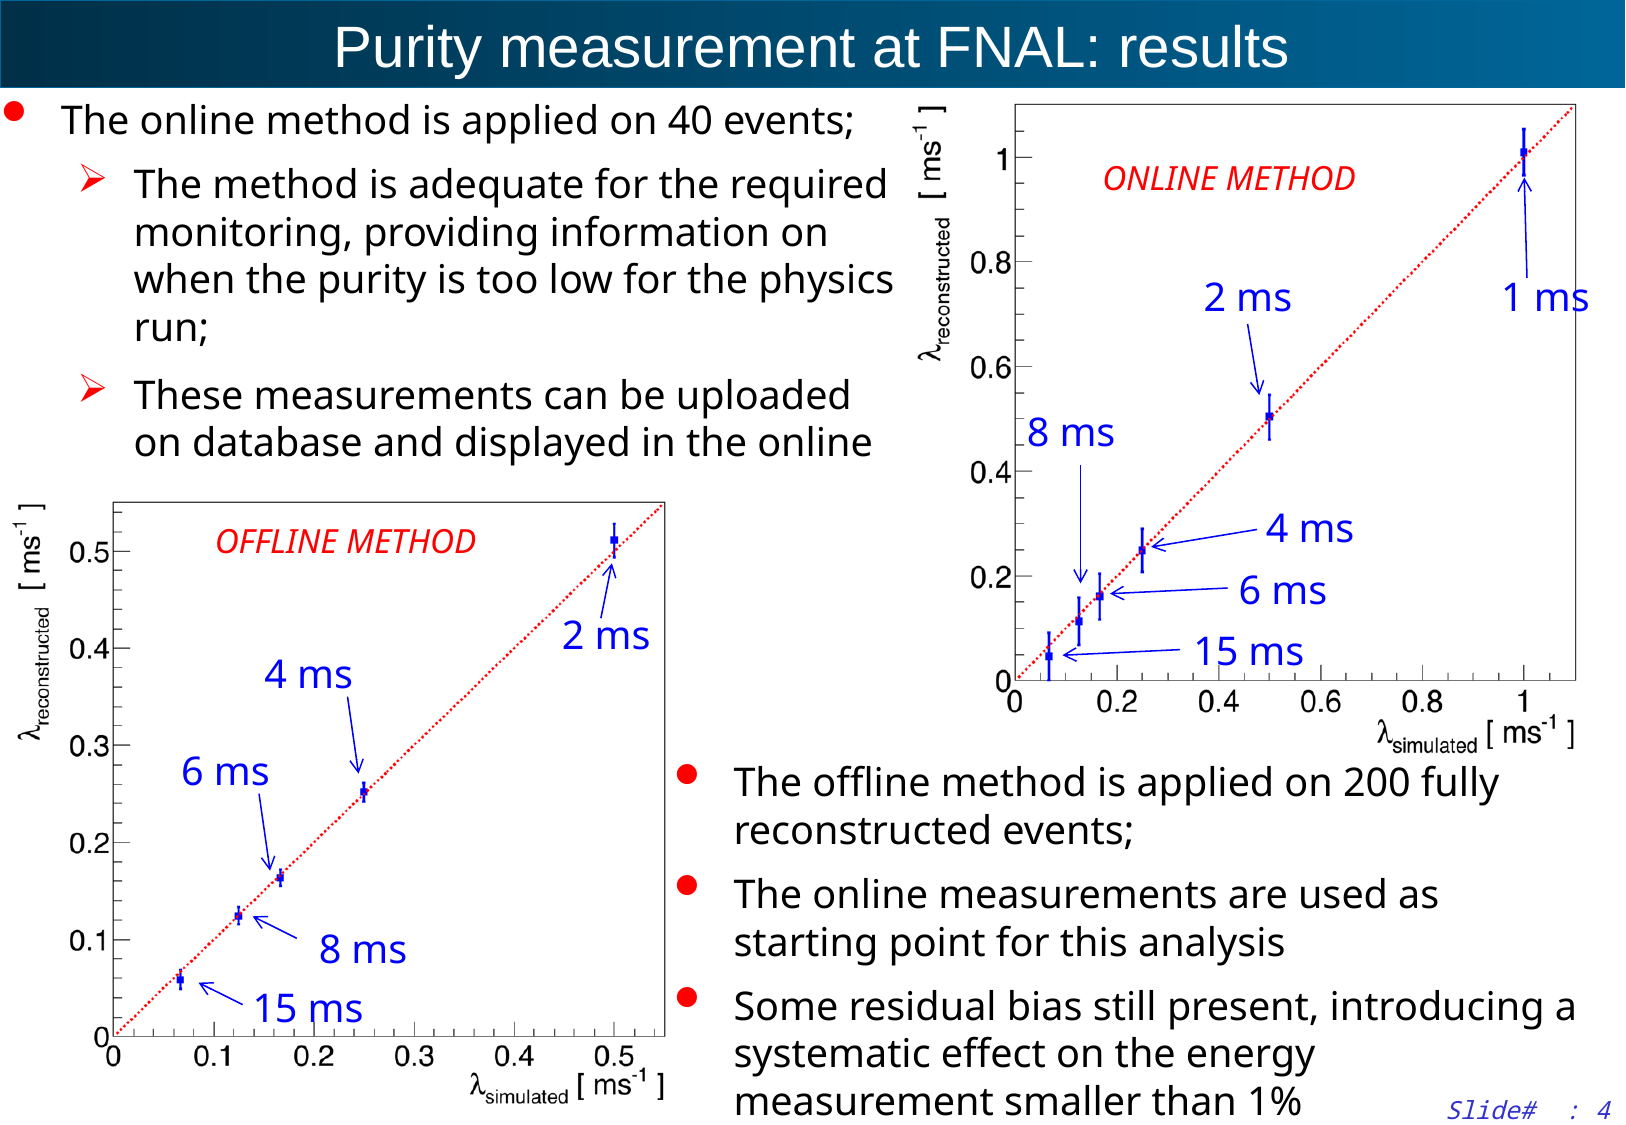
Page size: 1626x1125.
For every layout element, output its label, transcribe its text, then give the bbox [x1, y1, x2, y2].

slide_number Slide# : 4 [1600, 1087, 1625, 1125]
text_box The offline method is applied on 200 fully reconstructed events; The online measurements are used as starting point for this analysis Some residual bias still present, introducing a systematic effect on the energy measurement smaller than 1% [662, 749, 1600, 1125]
text_box The online method is applied on 40 events; [0, 87, 900, 150]
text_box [912, 74, 1625, 763]
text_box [12, 474, 701, 1113]
title Purity measurement at FNAL: results [0, 0, 1625, 88]
text_box The method is adequate for the required monitoring, providing information on when the purity is too low for the physics run; These measurements can be uploaded on database and displayed in the online monitoring [0, 151, 907, 520]
